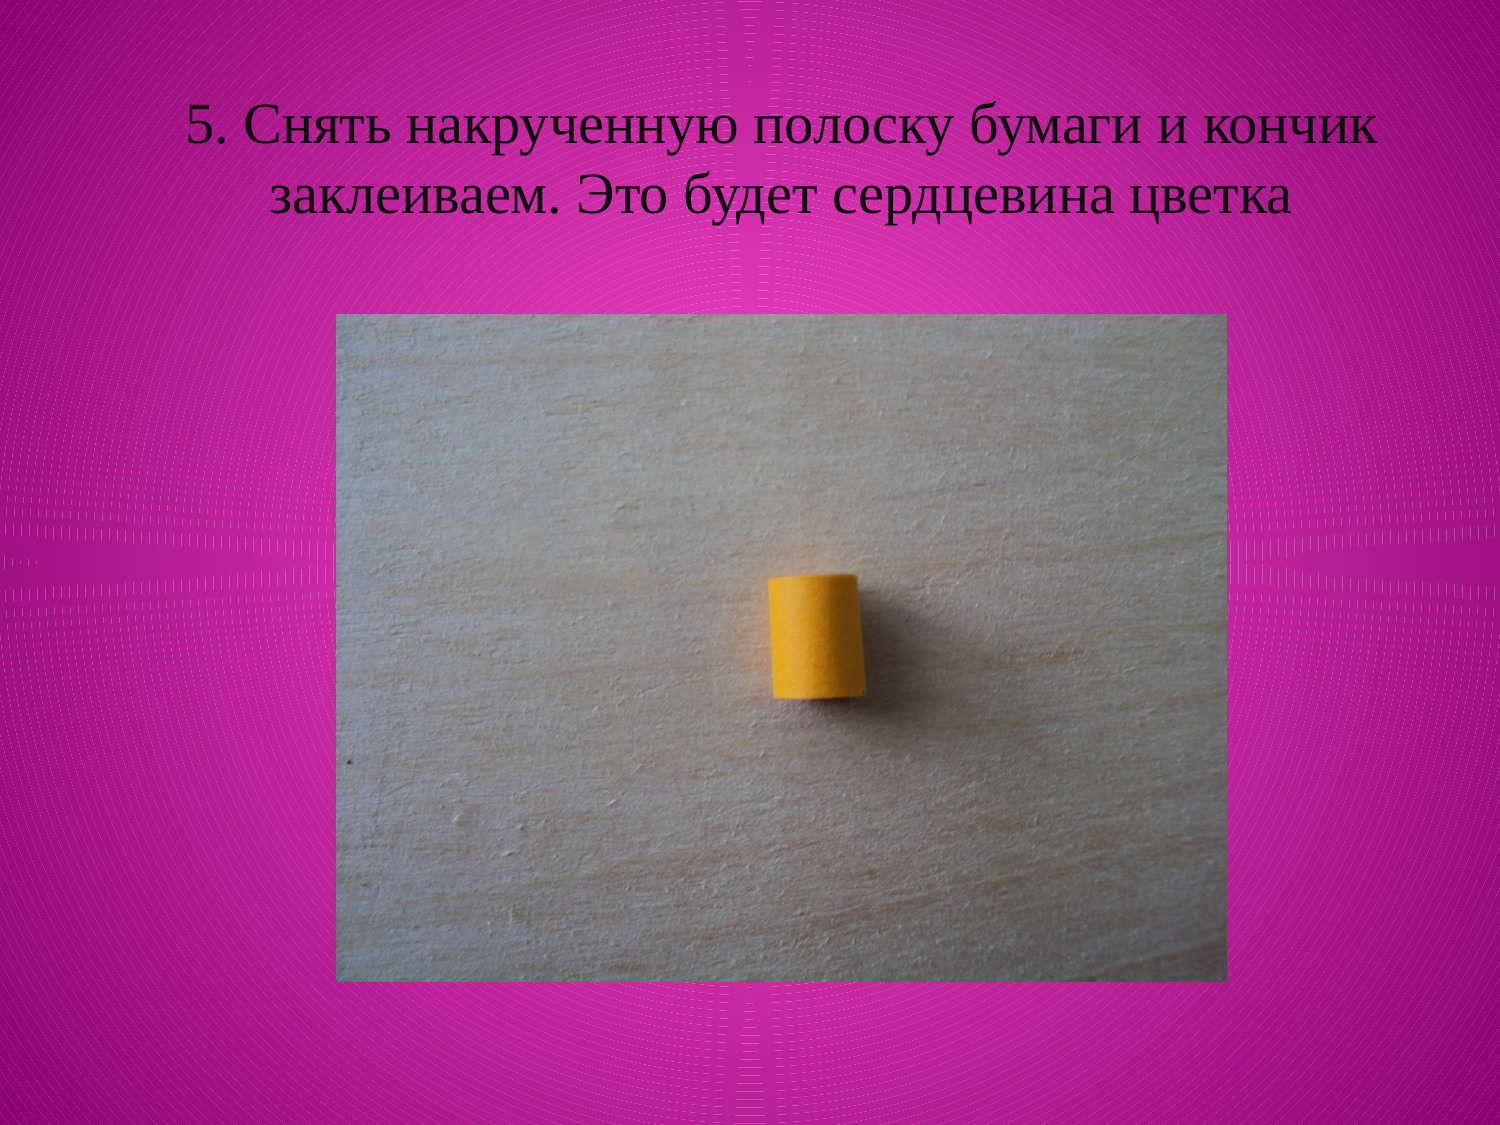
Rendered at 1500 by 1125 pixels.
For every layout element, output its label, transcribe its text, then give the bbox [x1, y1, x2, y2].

picture [336, 314, 1227, 982]
text_box 5. Снять накрученную полоску бумаги и кончик заклеиваем. Это будет сердцевина цветка [149, 78, 1414, 233]
